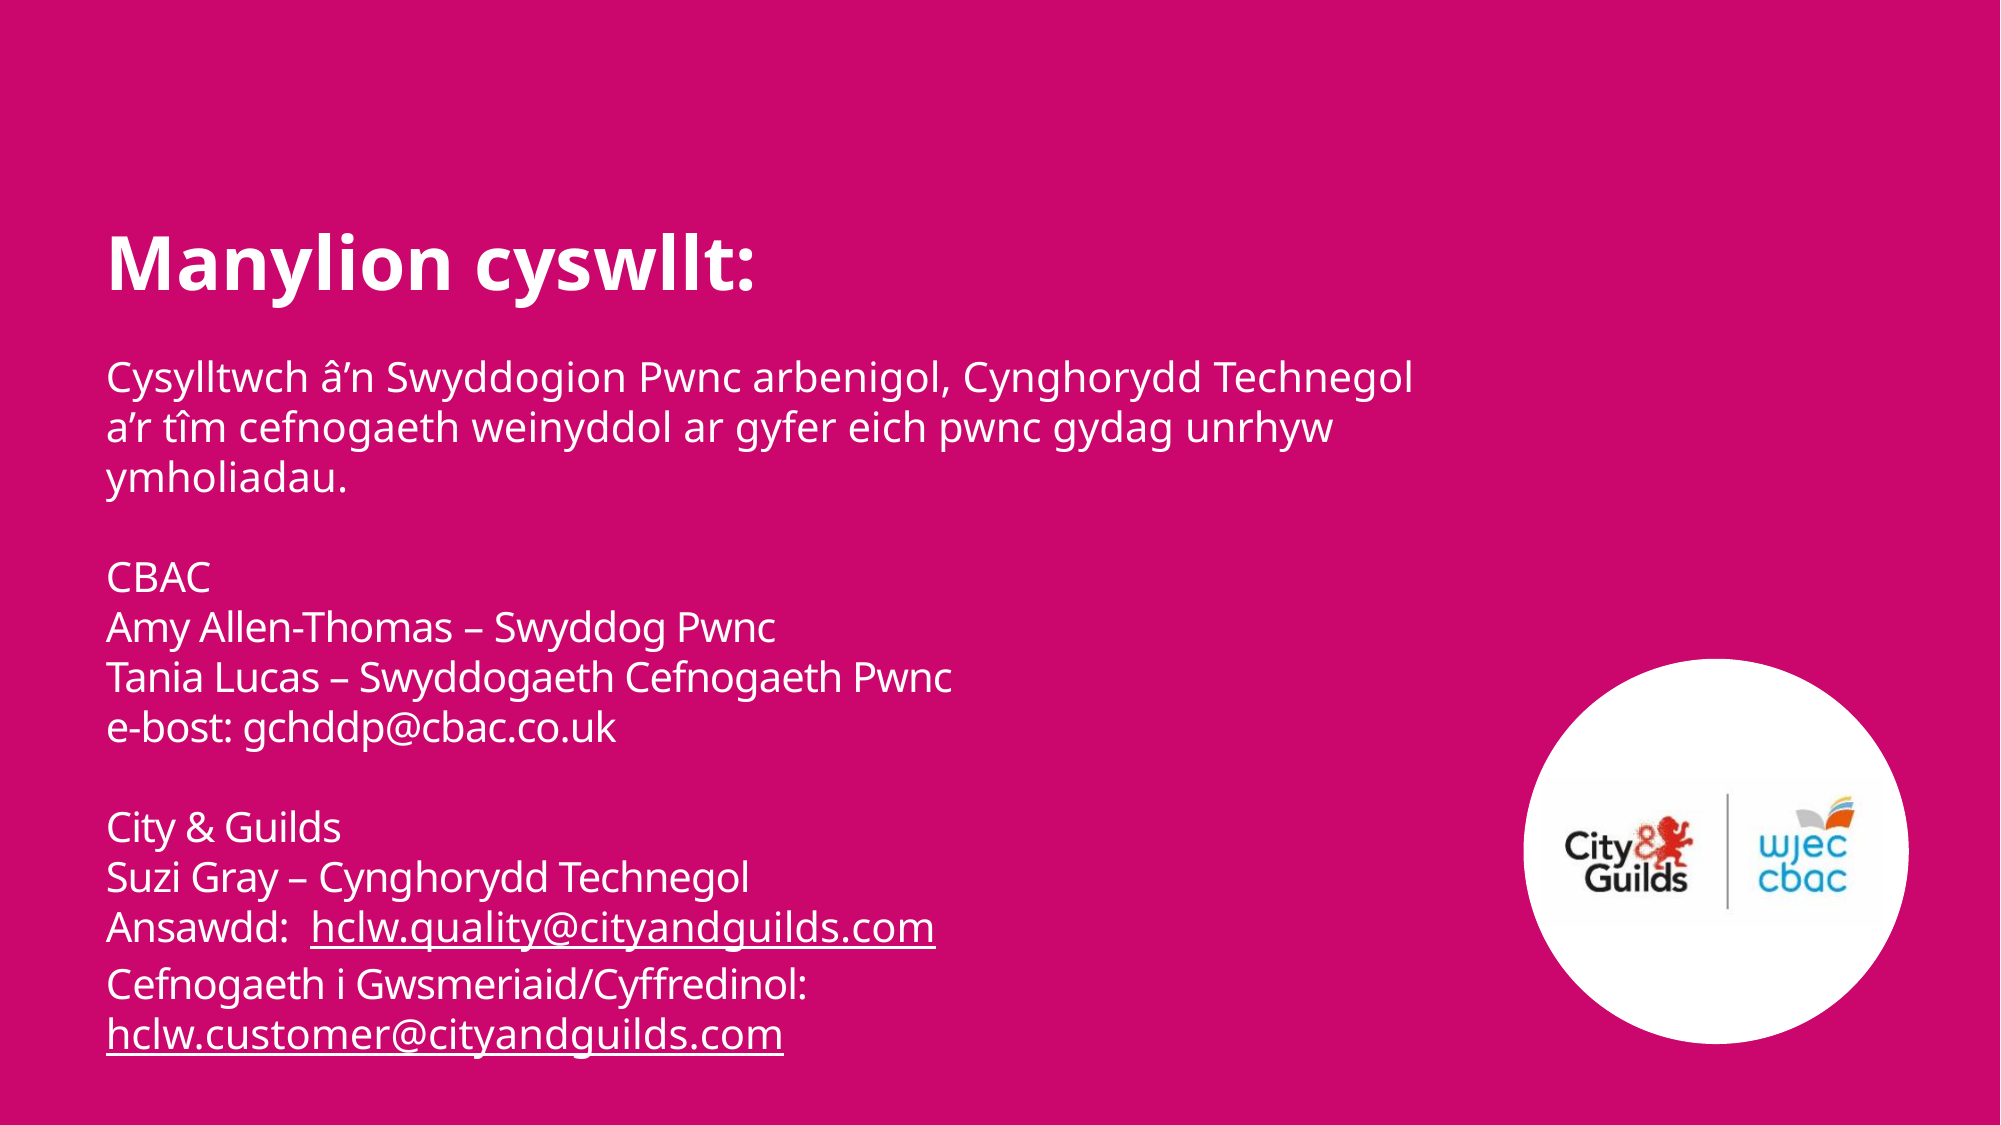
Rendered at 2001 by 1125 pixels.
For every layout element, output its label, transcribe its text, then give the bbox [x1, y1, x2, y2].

text_box Manylion cyswllt: Cysylltwch â’n Swyddogion Pwnc arbenigol, Cynghorydd Technegol a’r tîm cefnogaeth weinyddol ar gyfer eich pwnc gydag unrhyw ymholiadau. CBAC Amy Allen-Thomas – Swyddog Pwnc Tania Lucas – Swyddogaeth Cefnogaeth Pwnc e-bost: gchddp@cbac.co.uk City & Guilds Suzi Gray – Cynghorydd Technegol Ansawdd: hclw.quality@cityandguilds.com Cefnogaeth i Gwsmeriaid/Cyffredinol: hclw.customer@cityandguilds.com [91, 208, 1438, 1073]
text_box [1523, 658, 1909, 1045]
